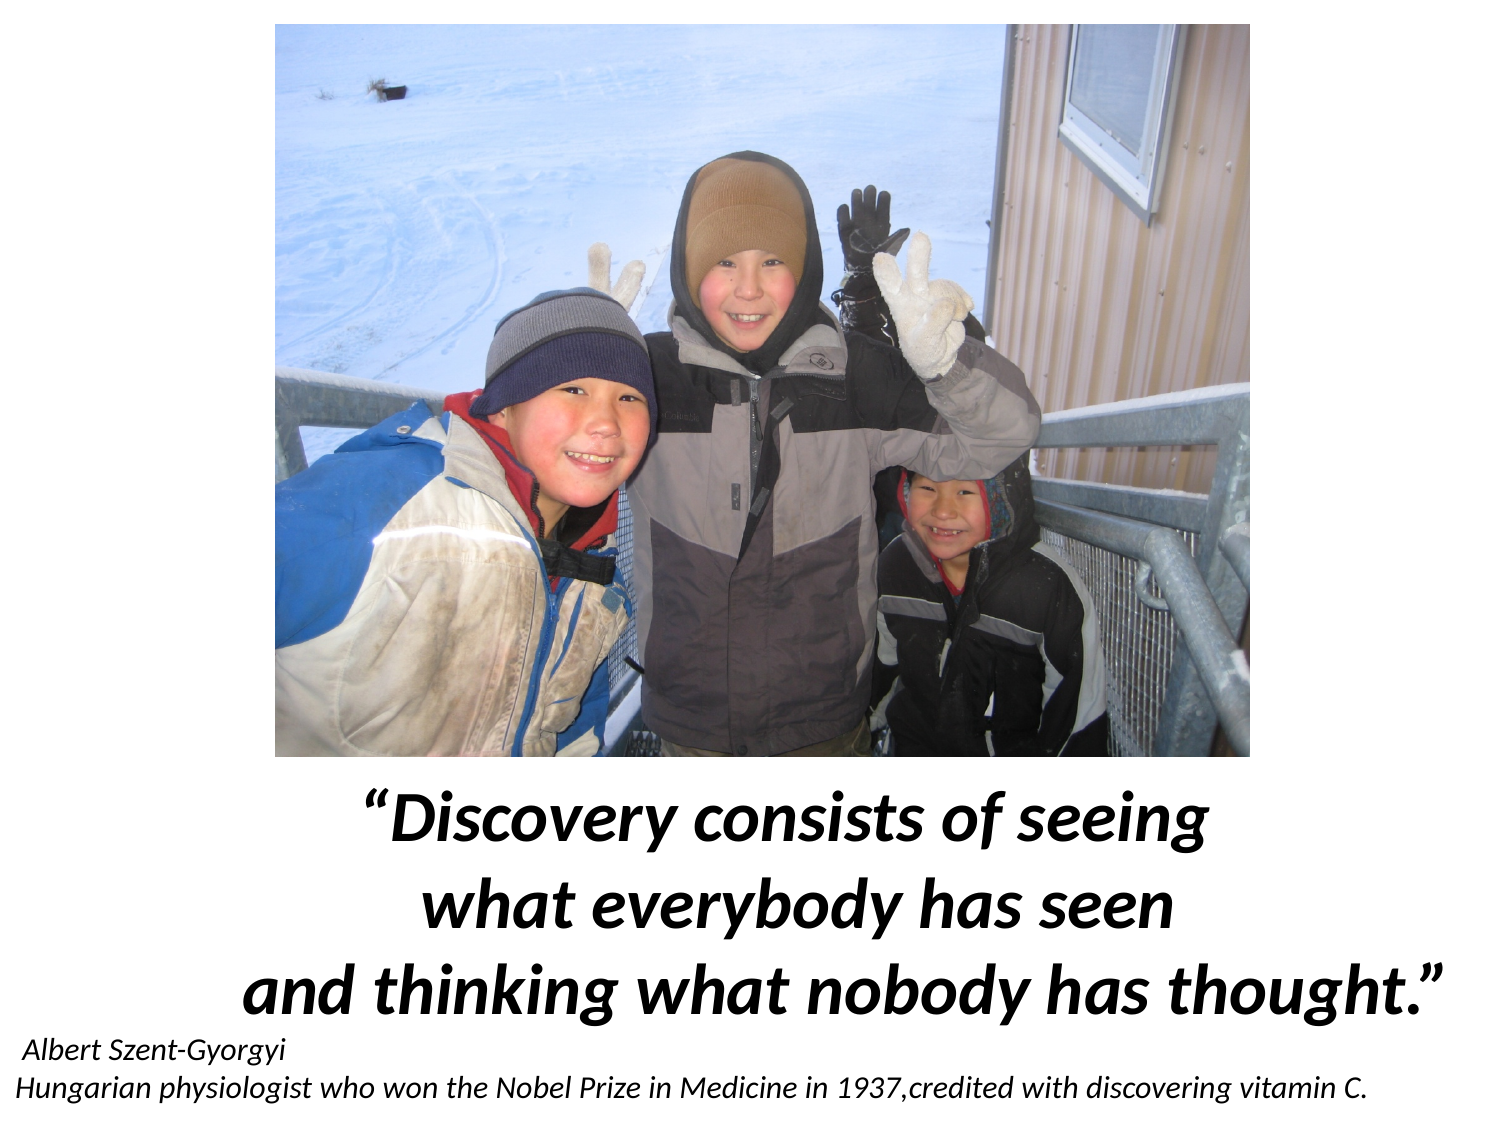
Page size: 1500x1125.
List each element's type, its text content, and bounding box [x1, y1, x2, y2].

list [274, 24, 1251, 757]
title “Discovery consists of seeing what everybody has seen and thinking what nobody has thought.” Albert Szent-Gyorgyi Hungarian physiologist who won the Nobel Prize in Medicine in 1937,credited with discovering vitamin C. [0, 750, 1500, 1125]
